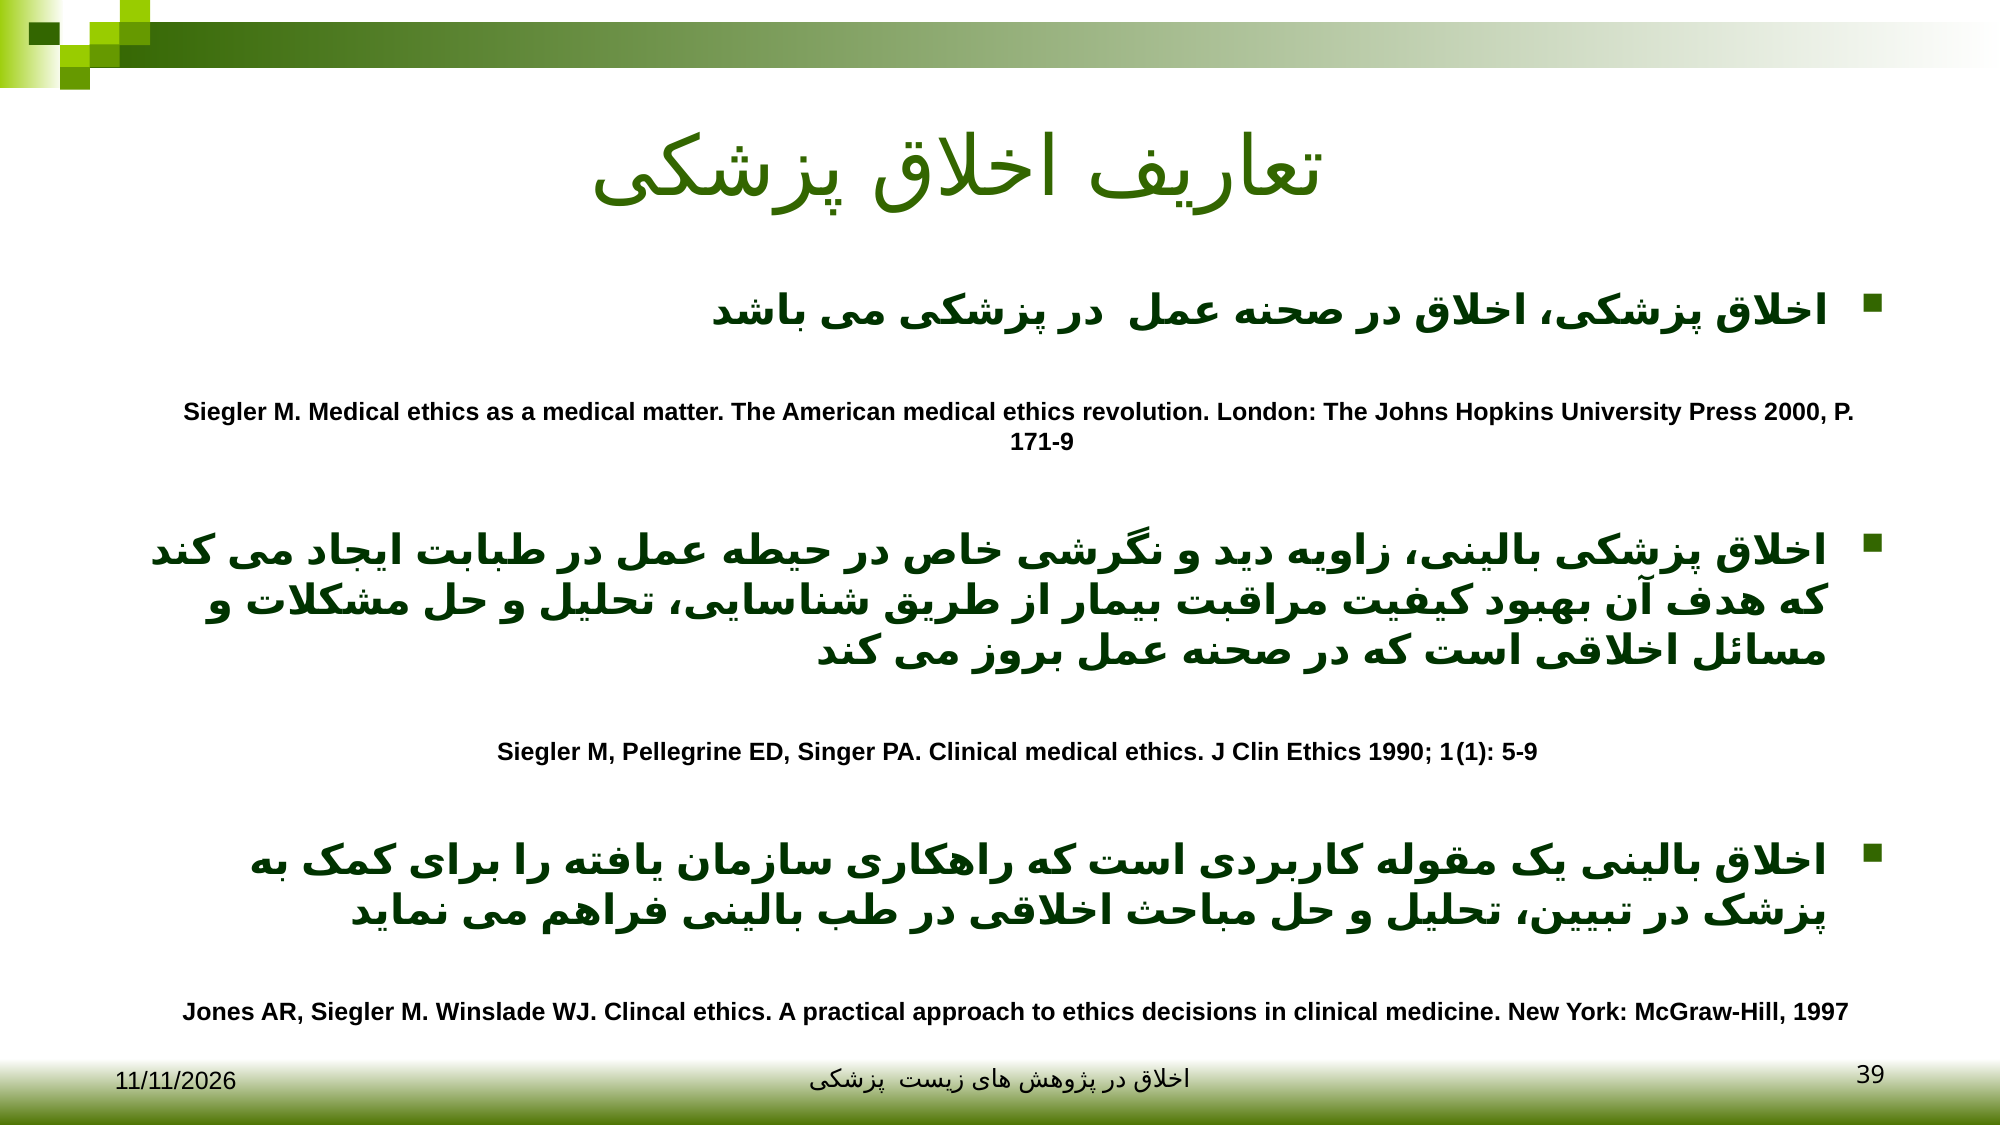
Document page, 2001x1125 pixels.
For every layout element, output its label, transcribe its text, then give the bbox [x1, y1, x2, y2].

slide_number 39 [1433, 1025, 1900, 1100]
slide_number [99, 1024, 567, 1103]
title تعاریف اخلاق پزشکی [249, 87, 1640, 238]
list اخلاق پزشکی، اخلاق در صحنه عمل در پزشکی می باشد Siegler M. Medical ethics as a medical matter. The American medical ethics revolution. London: The Johns Hopkins University Press 2000, P. 171-9 اخلاق پزشکی بالینی، زاویه دید و نگرشی خاص در حیطه عمل در طبابت ایجاد می کند که هدف آن بهبود کیفیت مراقبت بیمار از طریق شناسایی، تحلیل و حل مشکلات و مسائل اخلاقی است که در صحنه عمل بروز می کند Siegler M, Pellegrine ED, Singer PA. Clinical medical ethics. J Clin Ethics 1990; 1(1): 5-9 اخلاق بالینی یک مقوله کاربردی است که راهکاری سازمان یافته را برای کمک به پزشک در تبیین، تحلیل و حل مباحث اخلاقی در طب بالینی فراهم می نماید Jones AR, Siegler M. Winslade WJ. Clincal ethics. A practical approach to ethics decisions in clinical medicine. New York: McGraw-Hill, 1997 [135, 275, 1900, 1000]
footer اخلاق در پژوهش های زیست پزشکی [683, 1025, 1317, 1100]
